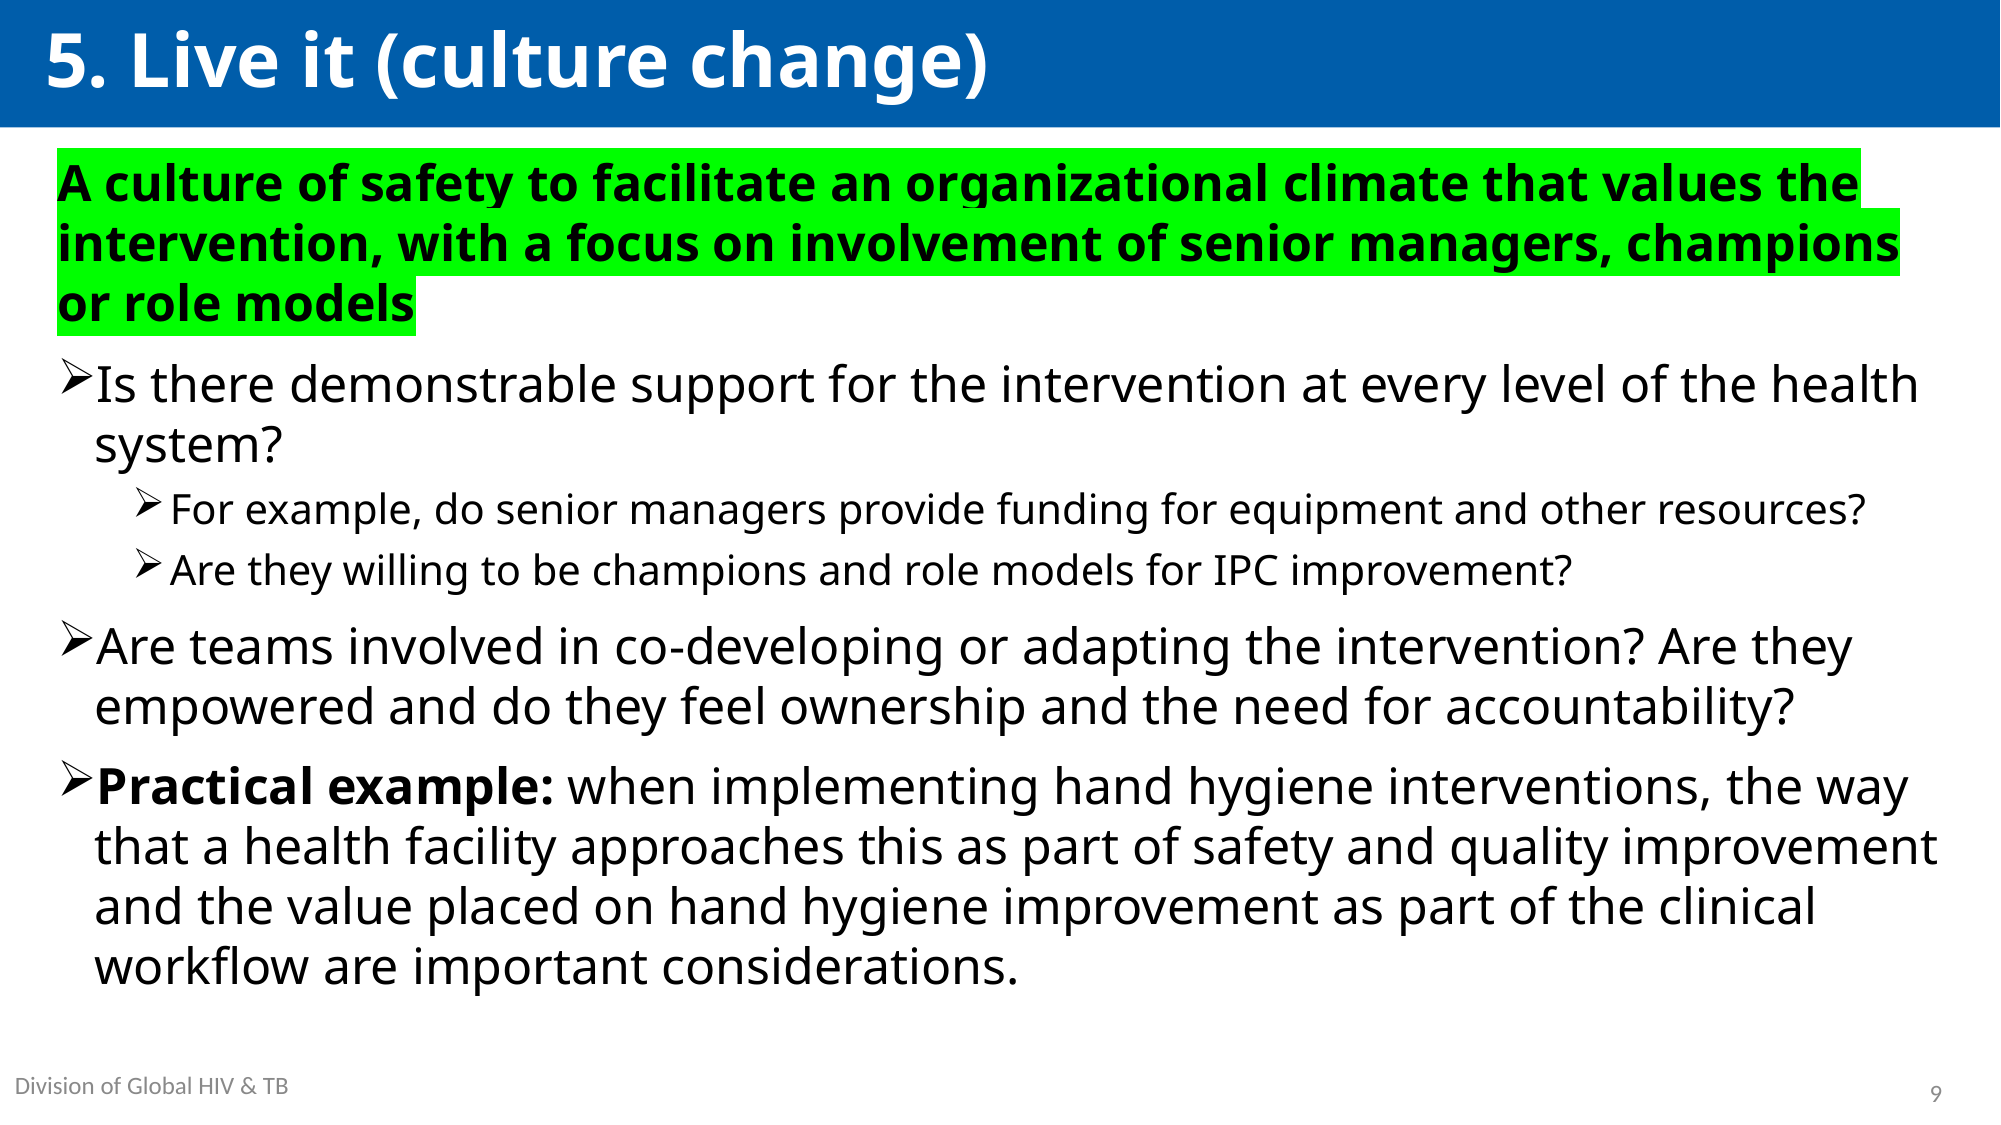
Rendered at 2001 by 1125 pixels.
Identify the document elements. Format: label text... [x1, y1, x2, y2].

slide_number 9 [1784, 1062, 1958, 1123]
title 5. Live it (culture change) [0, 0, 2000, 128]
list A culture of safety to facilitate an organizational climate that values the intervention, with a focus on involvement of senior managers, champions or role models Is there demonstrable support for the intervention at every level of the health system? For example, do senior managers provide funding for equipment and other resources? Are they willing to be champions and role models for IPC improvement? Are teams involved in co-developing or adapting the intervention? Are they empowered and do they feel ownership and the need for accountability? Practical example: when implementing hand hygiene interventions, the way that a health facility approaches this as part of safety and quality improvement and the value placed on hand hygiene improvement as part of the clinical workflow are important considerations. [42, 144, 1958, 1028]
